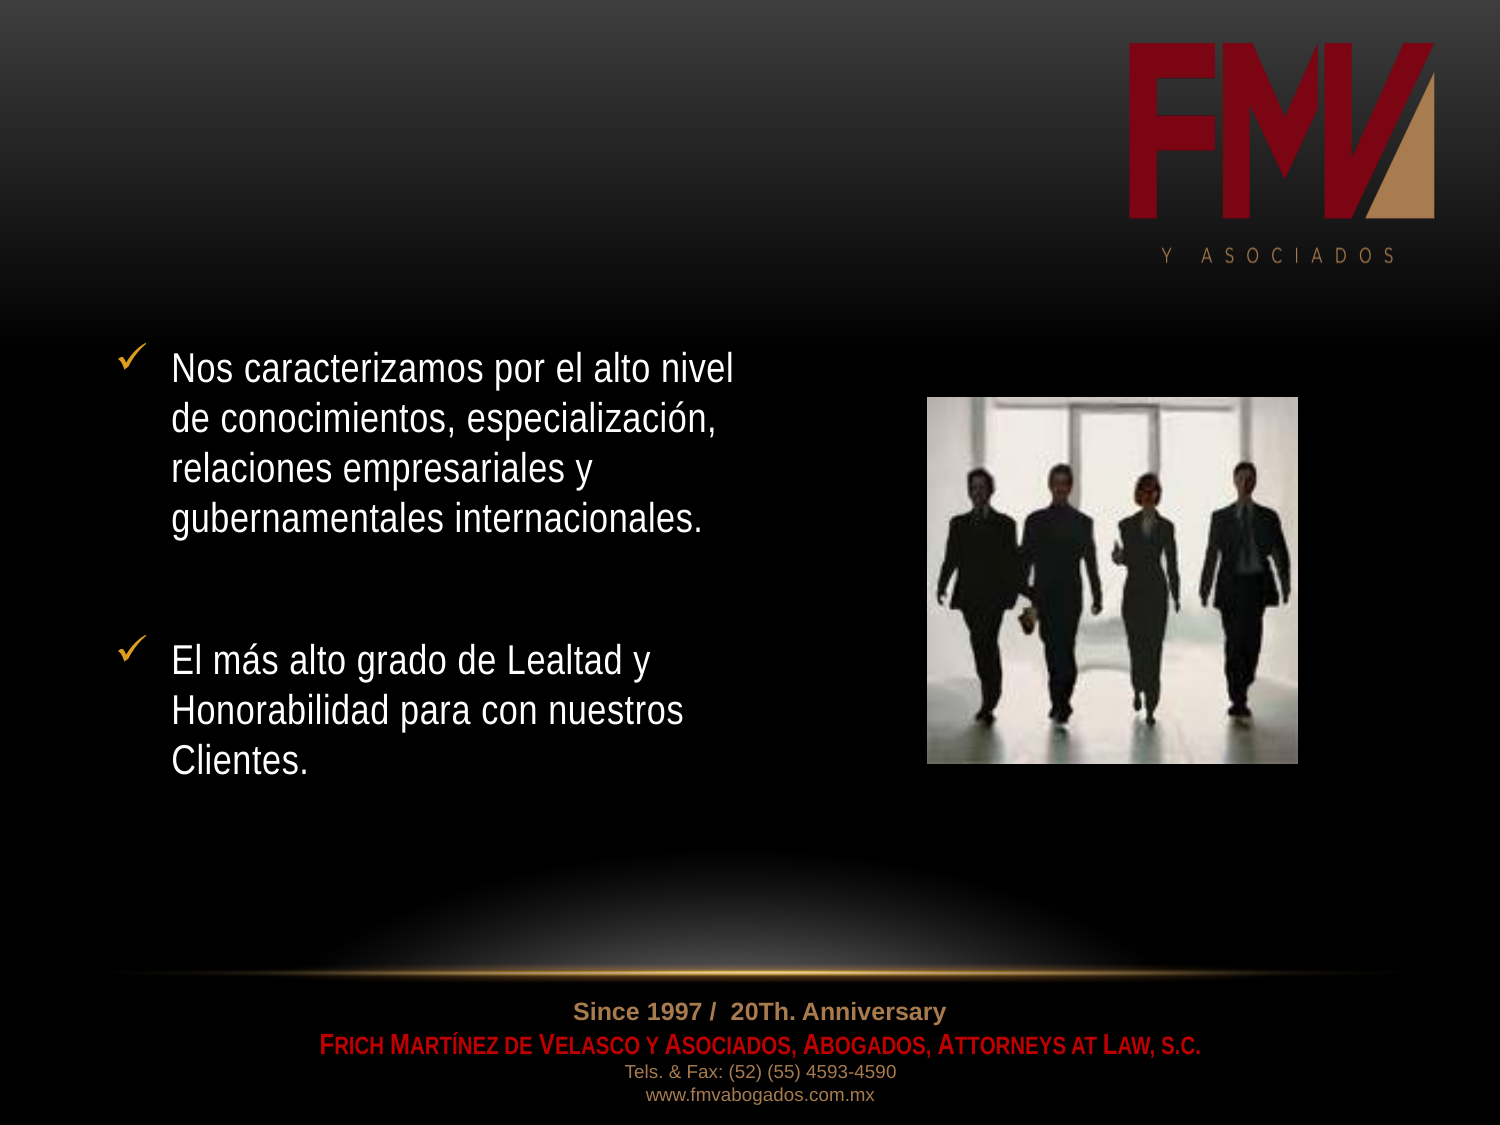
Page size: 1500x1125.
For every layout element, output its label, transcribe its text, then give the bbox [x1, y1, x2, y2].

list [926, 396, 1299, 764]
text_box Since 1997 / 20Th. Anniversary FRICH MARTÍNEZ DE VELASCO Y ASOCIADOS, ABOGADOS, ATTORNEYS AT LAW, S.C. Tels. & Fax: (52) (55) 4593-4590 www.fmvabogados.com.mx [123, 987, 1397, 1113]
picture [0, 0, 1500, 1125]
list Nos caracterizamos por el alto nivel de conocimientos, especialización, relaciones empresariales y gubernamentales internacionales. El más alto grado de Lealtad y Honorabilidad para con nuestros Clientes. [99, 262, 798, 938]
